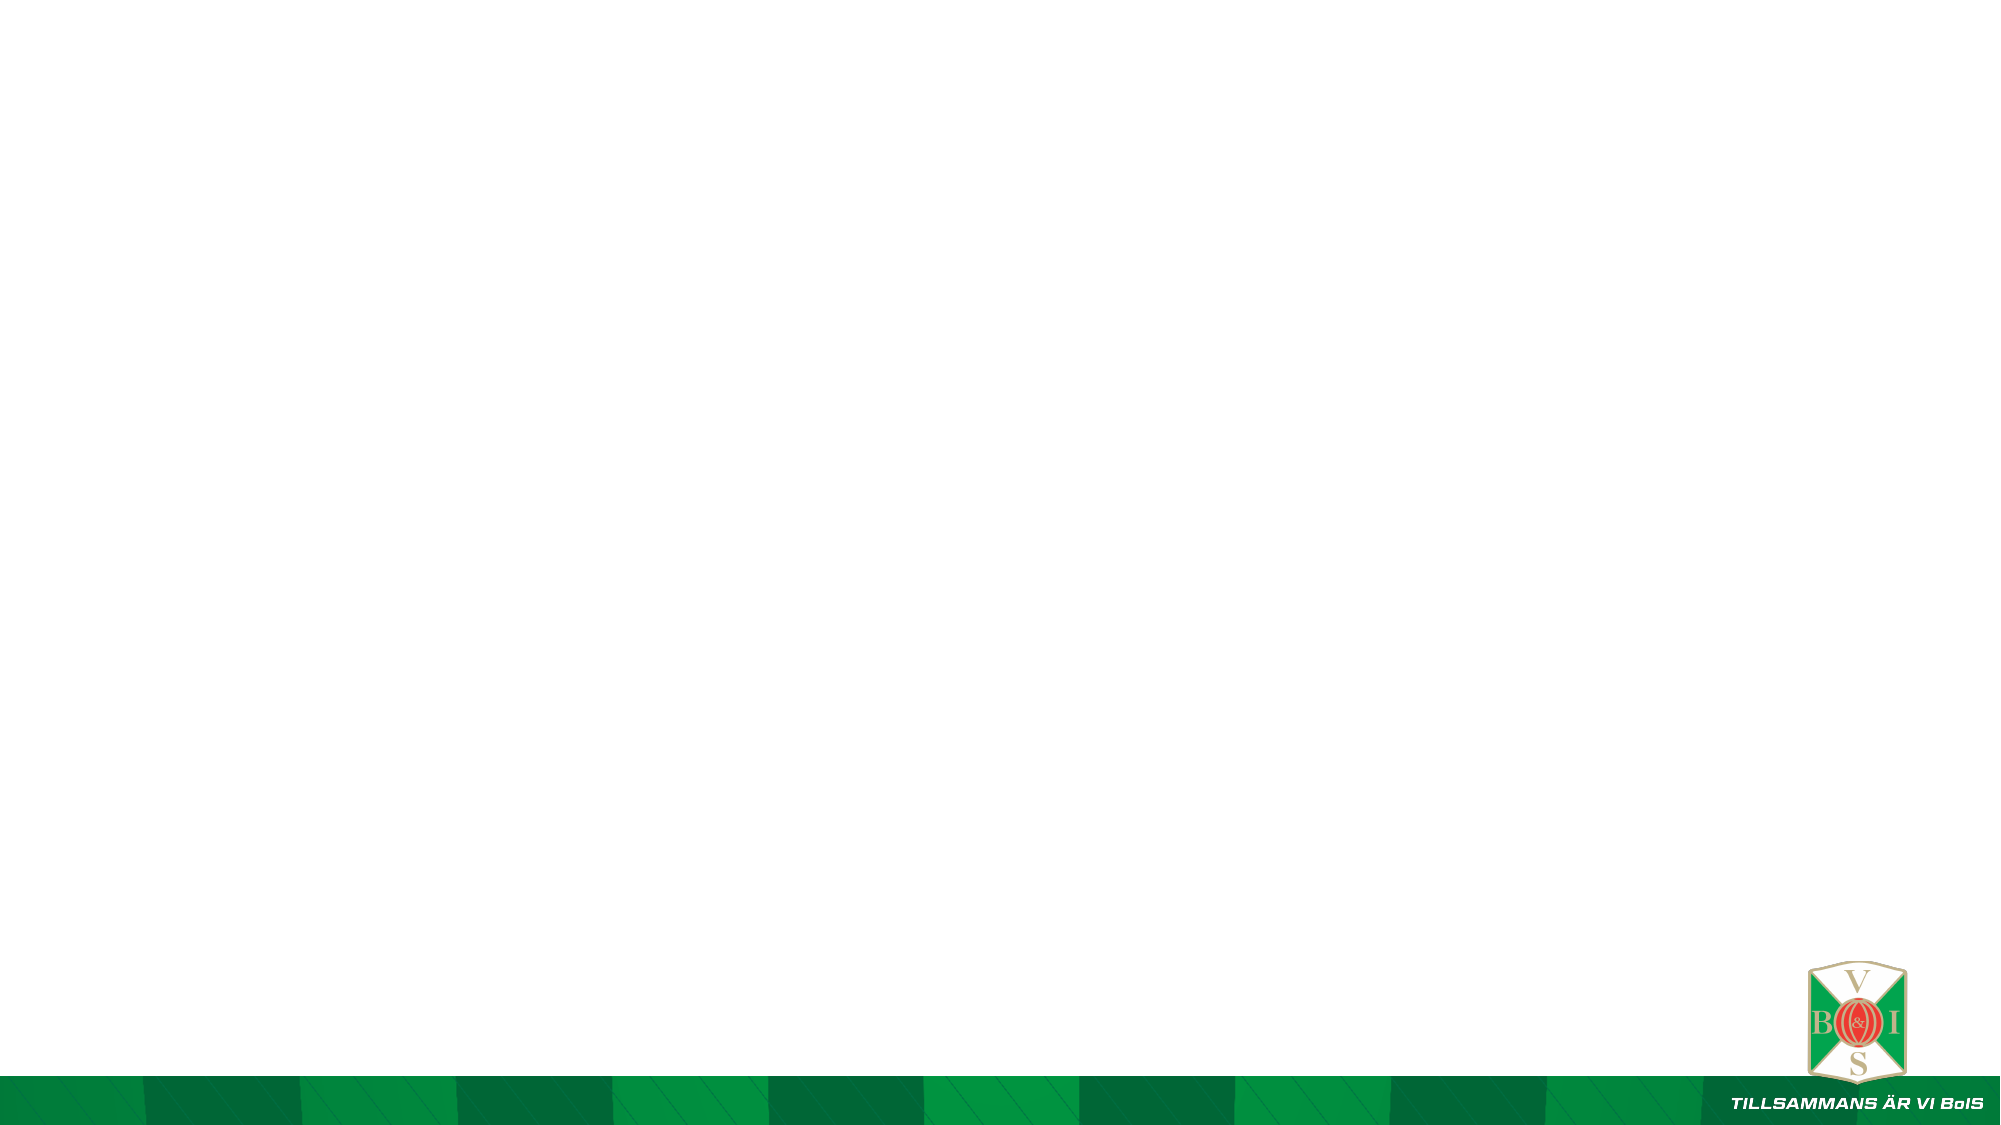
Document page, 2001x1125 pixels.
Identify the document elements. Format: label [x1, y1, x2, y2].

picture [0, 1076, 2000, 1125]
